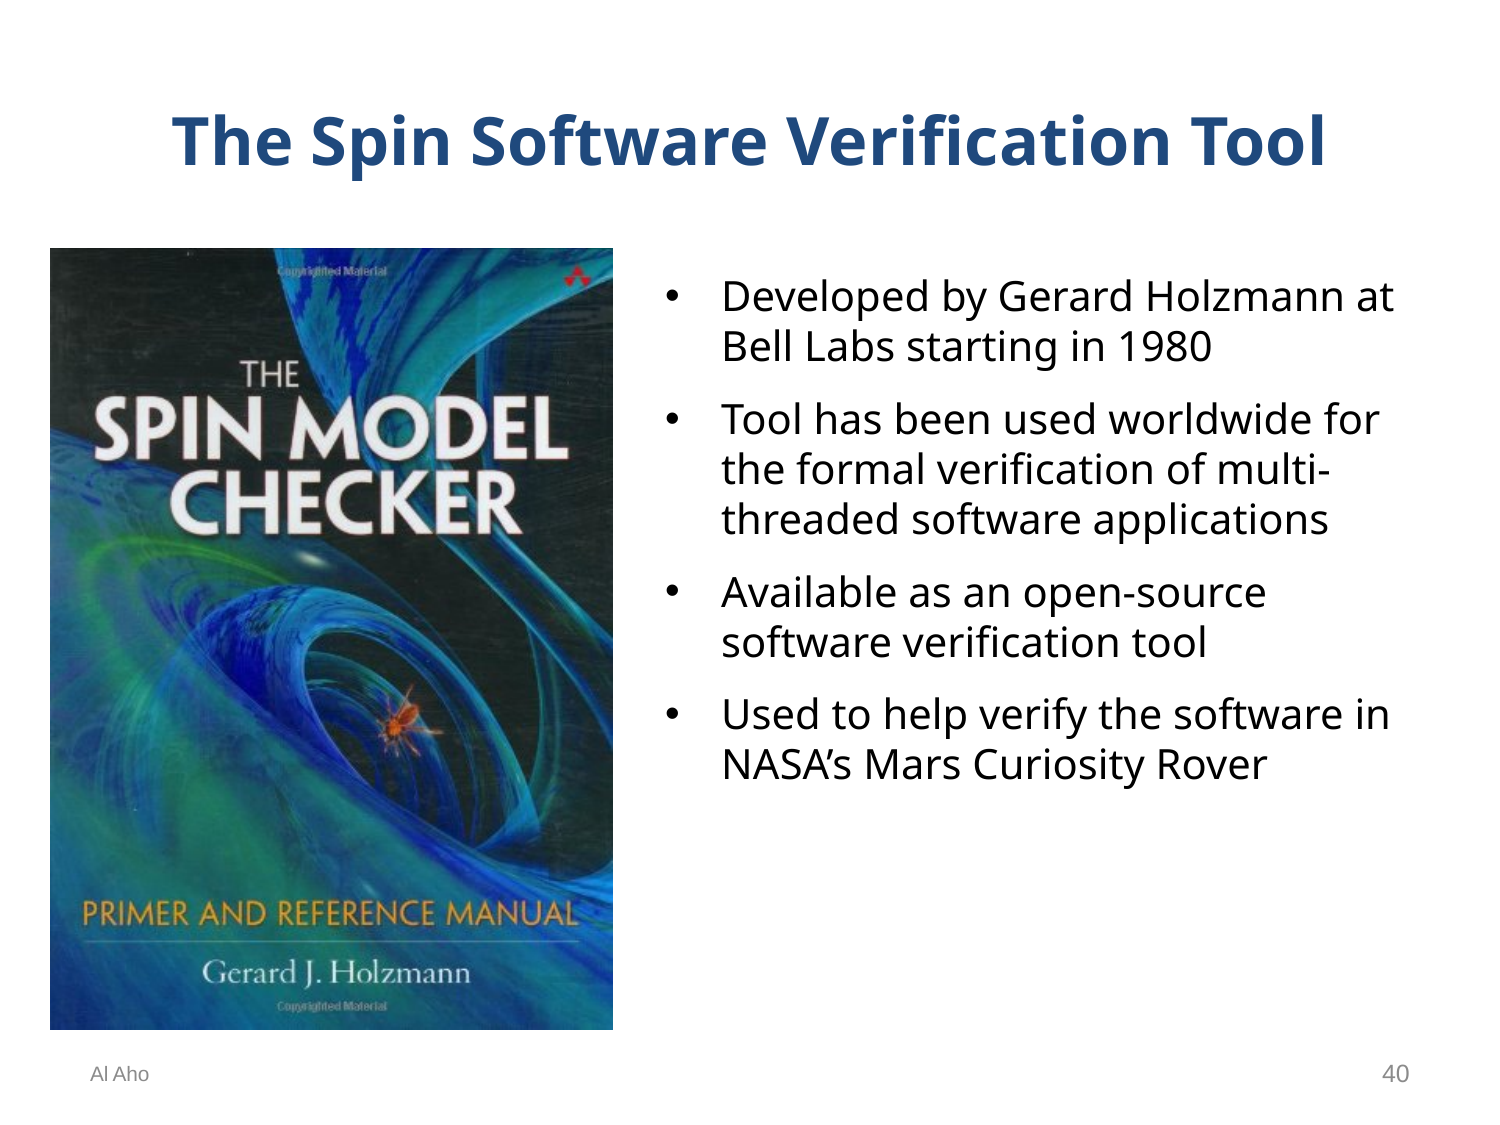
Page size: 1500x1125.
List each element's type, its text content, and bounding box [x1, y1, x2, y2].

picture [49, 248, 613, 1030]
slide_number Al Aho [75, 1042, 425, 1103]
slide_number 40 [1074, 1042, 1425, 1103]
title The Spin Software Verification Tool [75, 45, 1425, 233]
list Developed by Gerard Holzmann at Bell Labs starting in 1980 Tool has been used worldwide for the formal verification of multi-threaded software applications Available as an open-source software verification tool Used to help verify the software in NASA’s Mars Curiosity Rover [650, 262, 1425, 1005]
